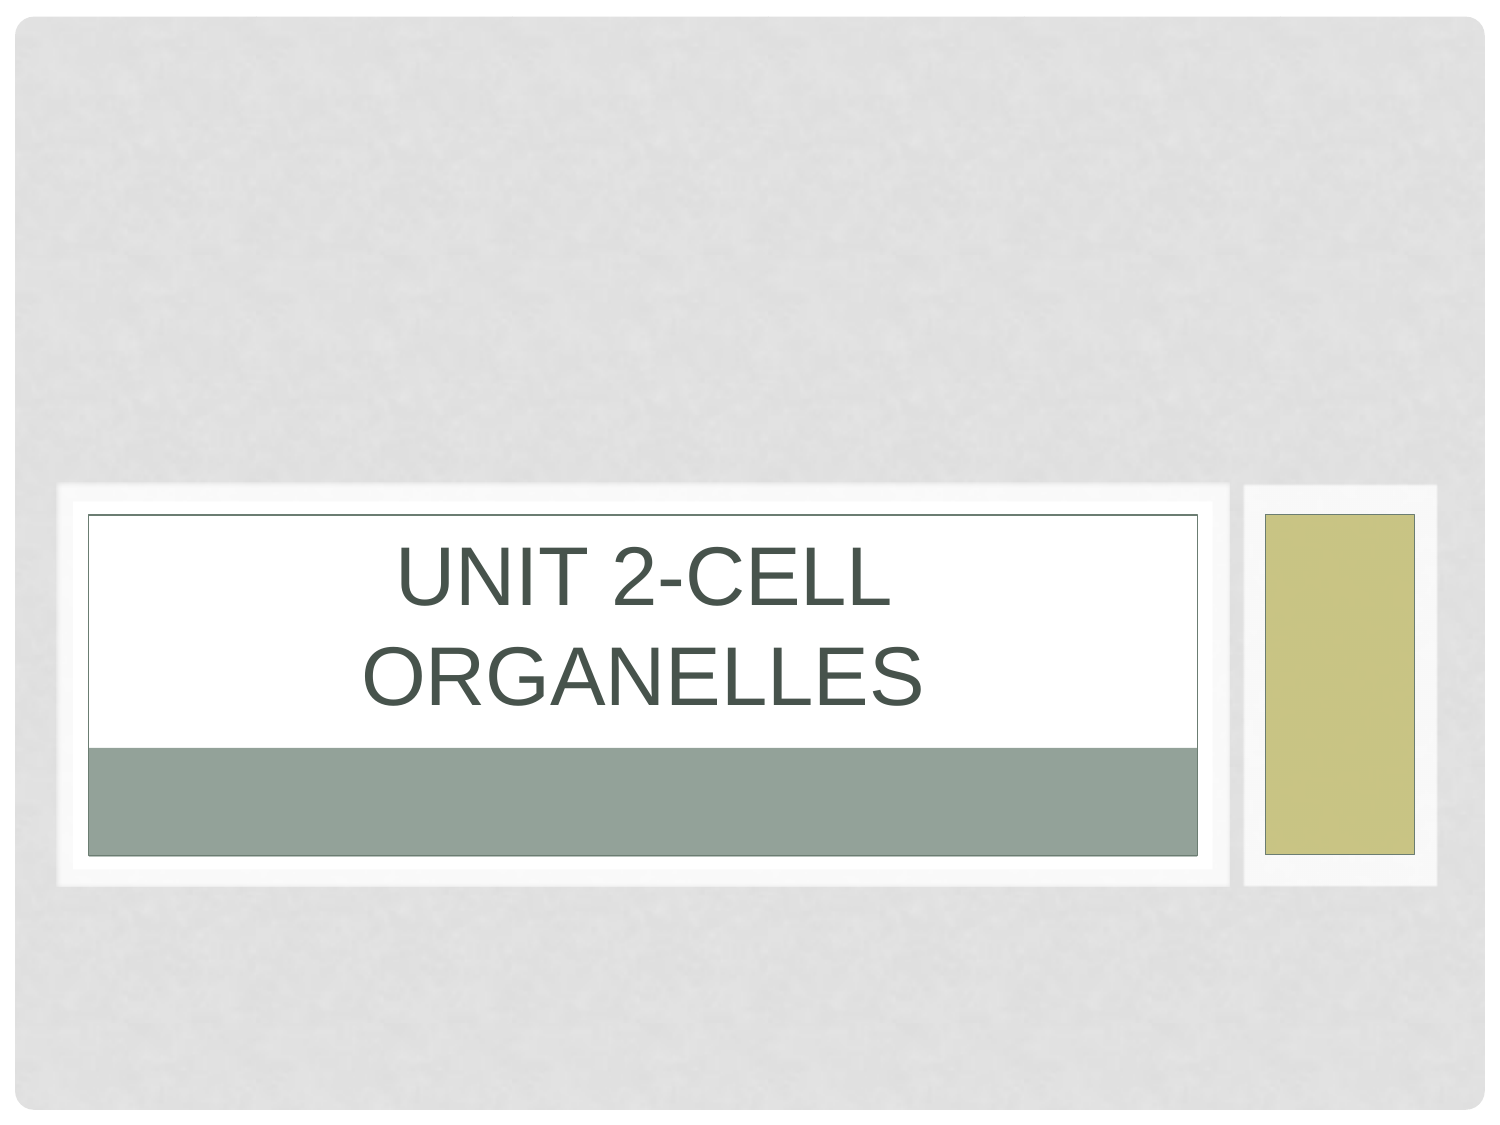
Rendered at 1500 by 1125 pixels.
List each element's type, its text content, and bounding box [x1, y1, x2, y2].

title Unit 2-Cell Organelles [99, 529, 1187, 730]
